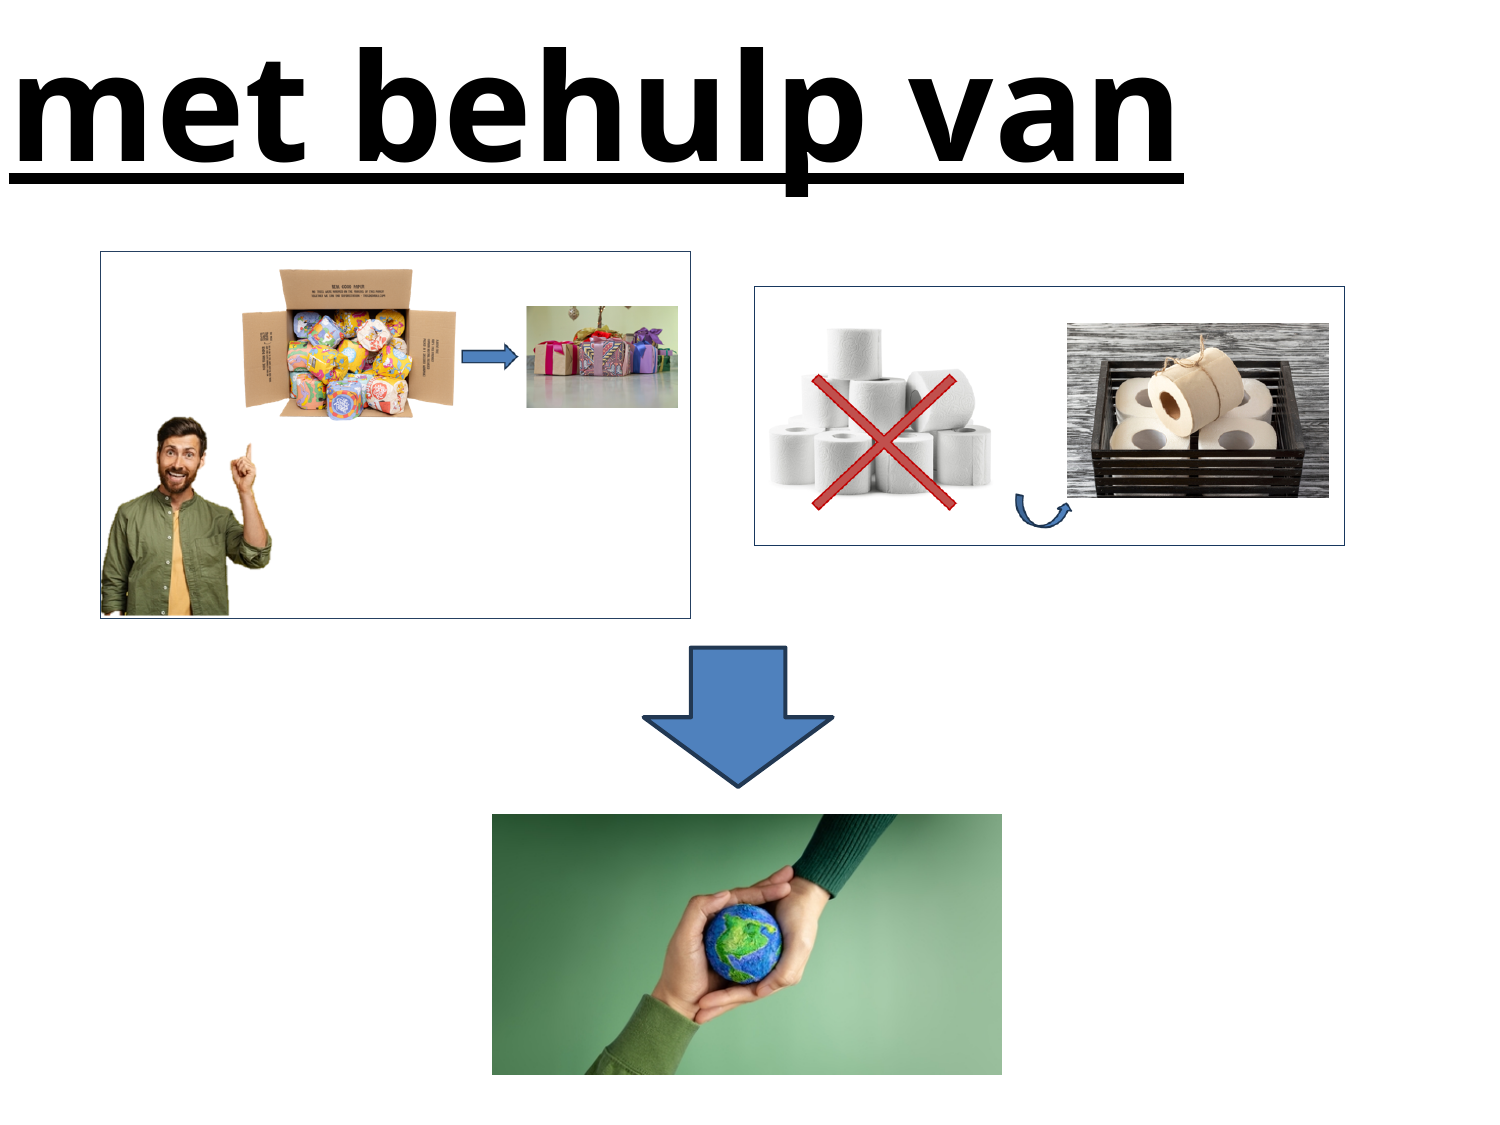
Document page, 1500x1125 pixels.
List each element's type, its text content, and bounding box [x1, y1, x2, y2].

text_box met behulp van [0, 4, 1500, 199]
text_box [100, 251, 1346, 1076]
